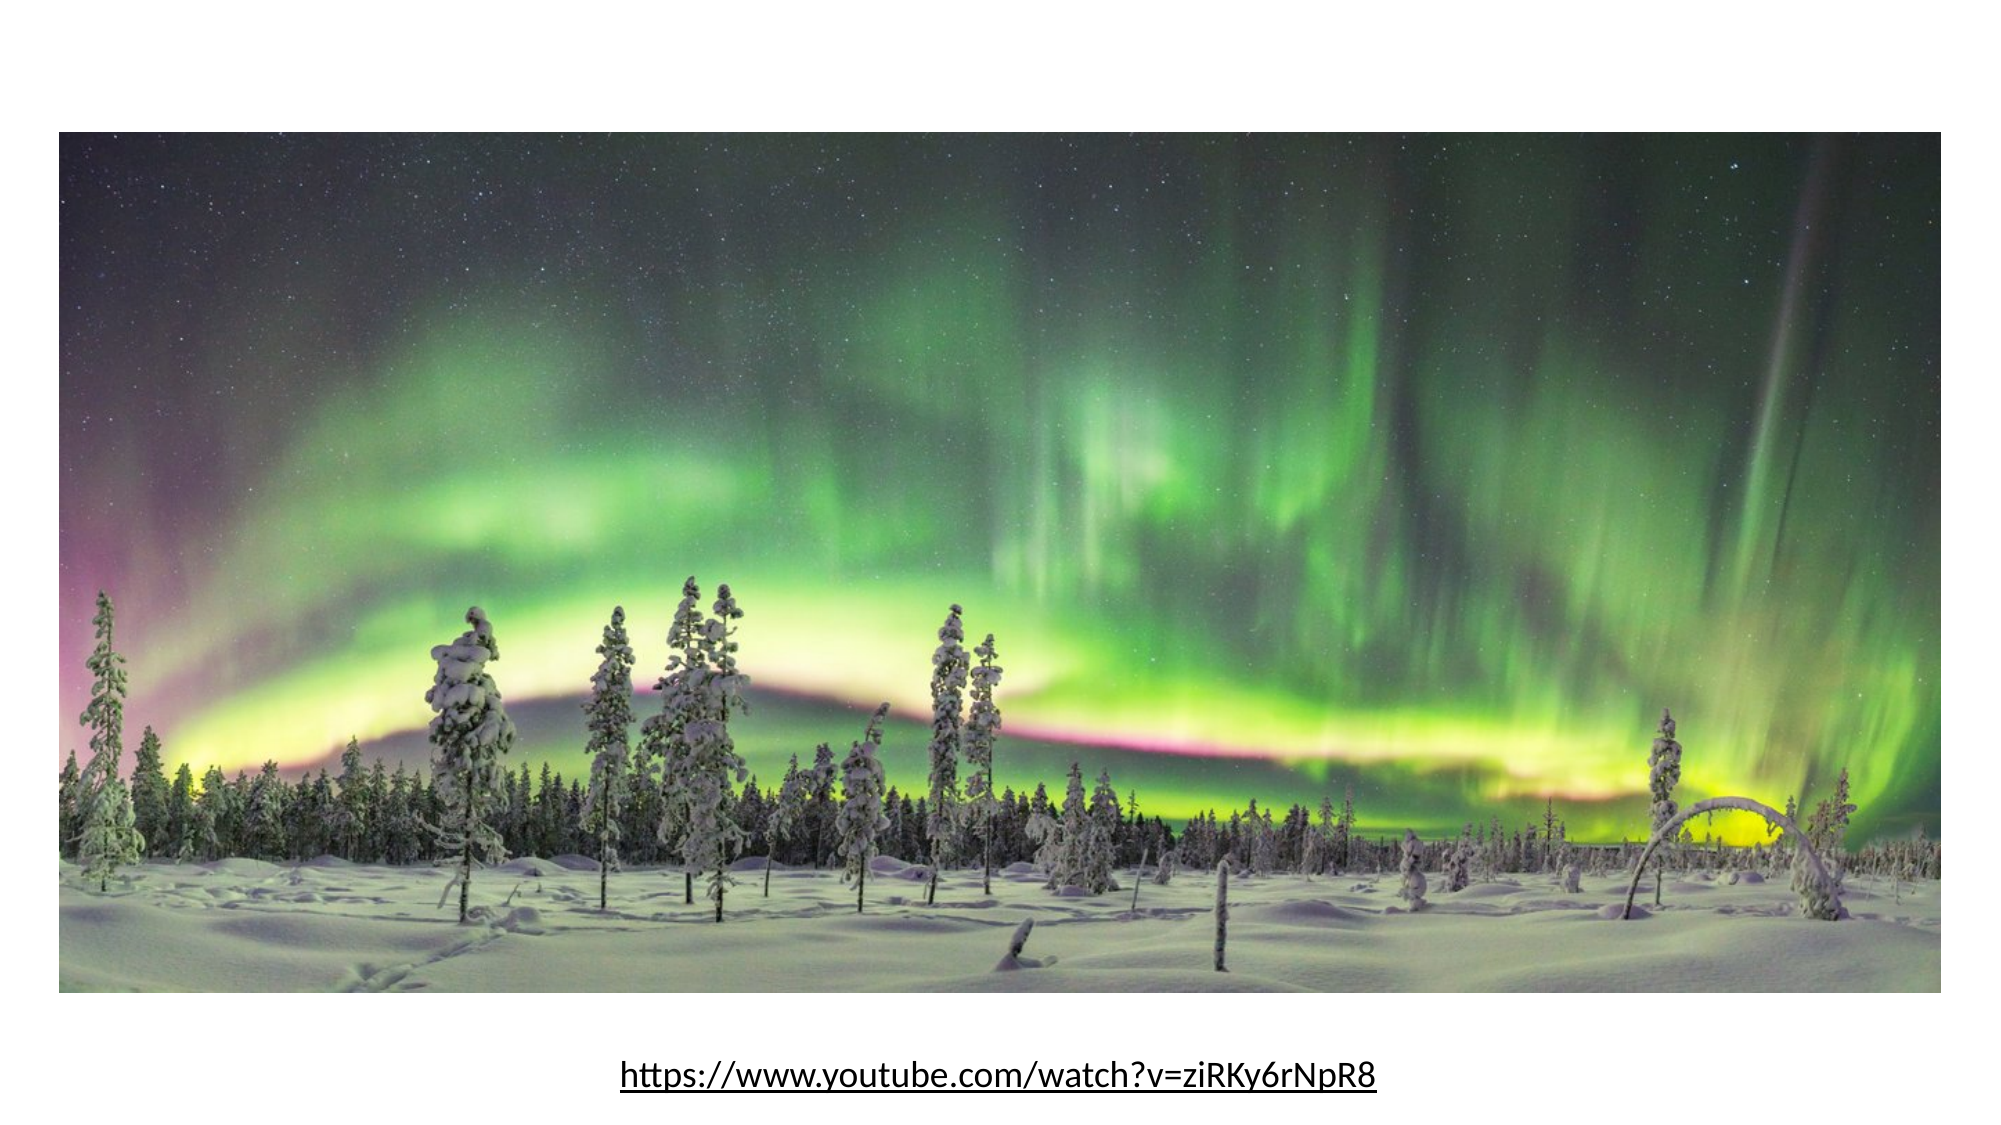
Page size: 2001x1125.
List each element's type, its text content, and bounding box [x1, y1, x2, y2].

picture [59, 132, 1941, 993]
text_box https://www.youtube.com/watch?v=ziRKy6rNpR8 [604, 1042, 1401, 1103]
